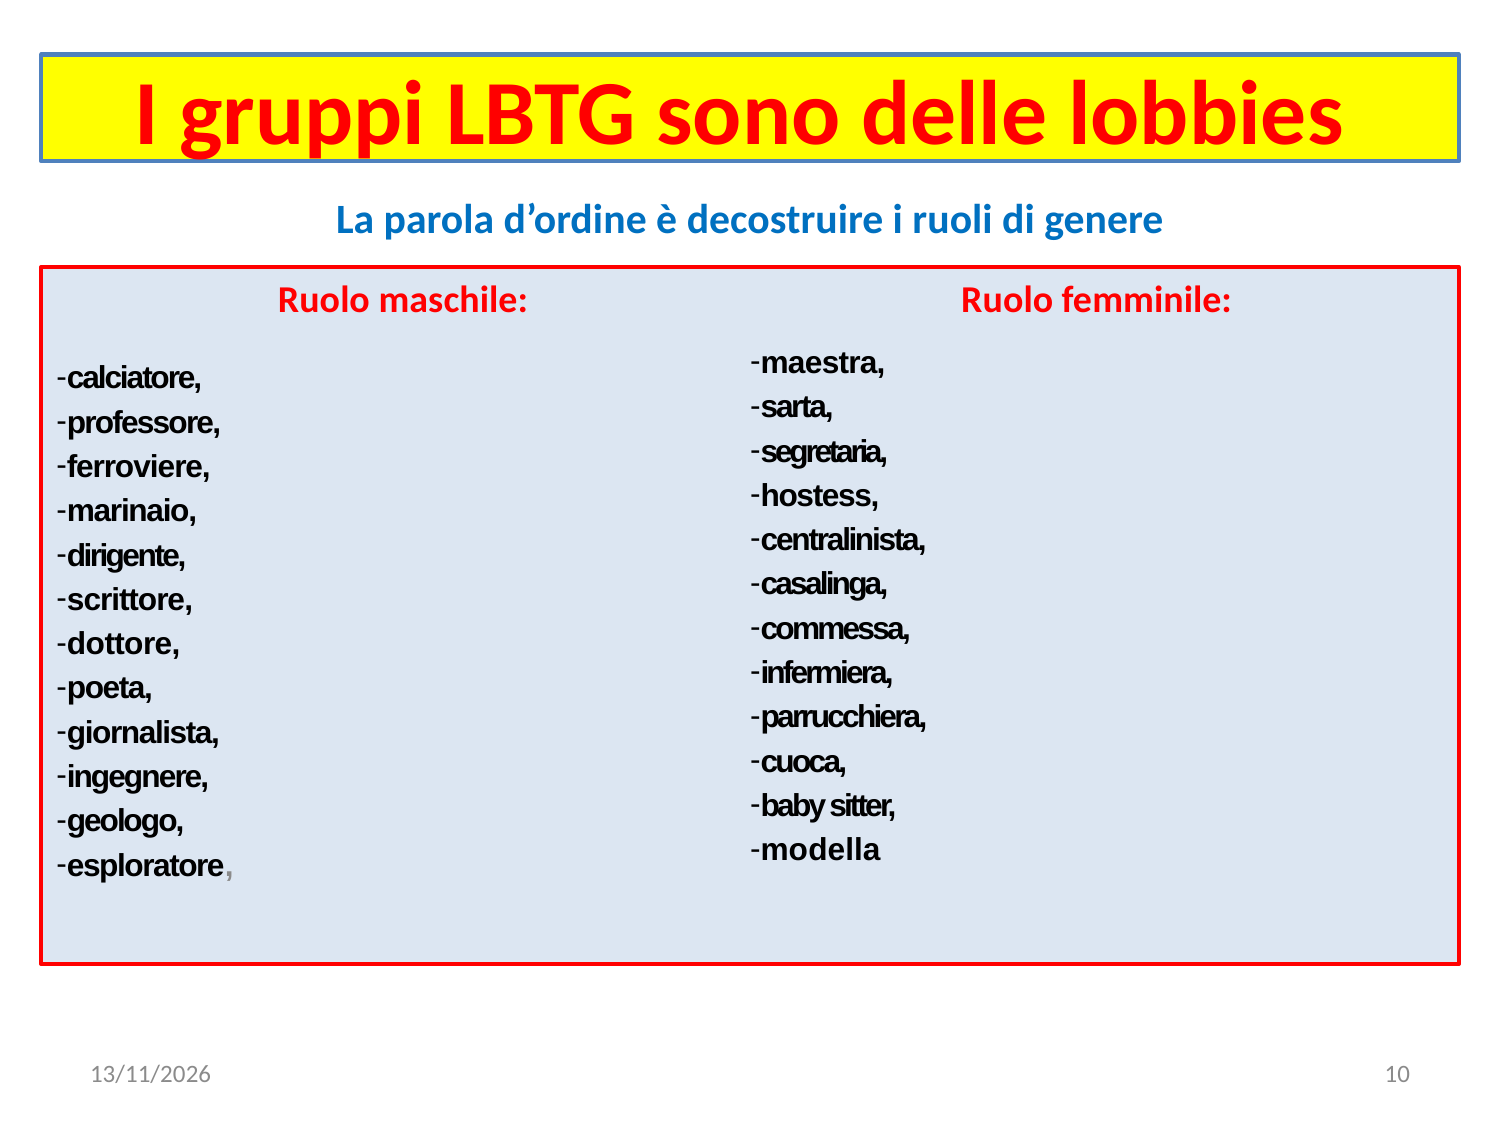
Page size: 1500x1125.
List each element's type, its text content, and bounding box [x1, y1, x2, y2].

subtitle Ruolo maschile: calciatore, professore, ferroviere, marinaio, dirigente, scrittore, dottore, poeta, giornalista, ingegnere, geologo, esploratore, Ruolo femminile: maestra, sarta, segretaria, hostess, centralinista, casalinga, commessa, infermiera, parrucchiera, cuoca, baby sitter, modella [41, 267, 1459, 965]
title I gruppi LBTG sono delle lobbies [41, 54, 1459, 162]
slide_number 10 [1074, 1042, 1425, 1103]
text_box La parola d’ordine è decostruire i ruoli di genere [41, 184, 1459, 250]
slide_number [75, 1042, 425, 1103]
